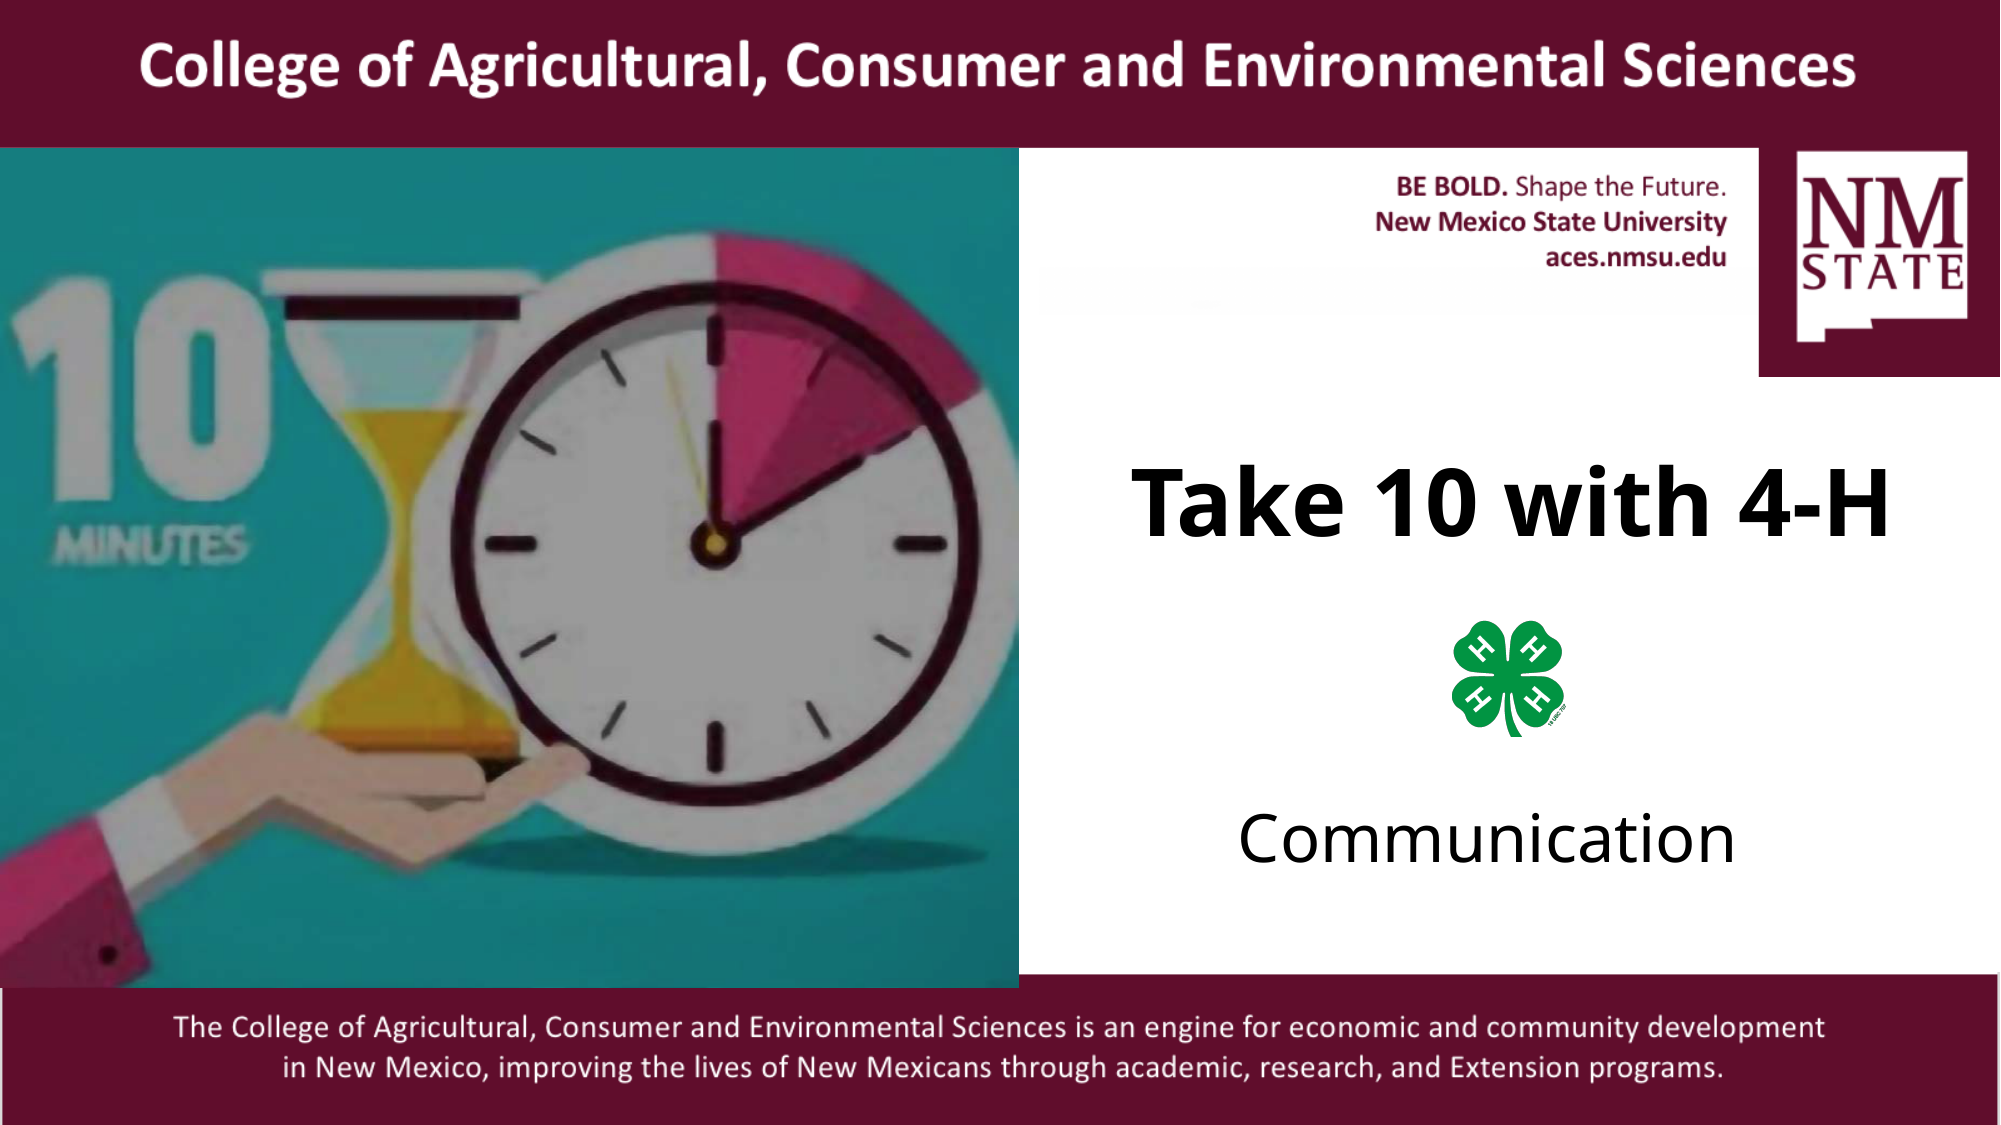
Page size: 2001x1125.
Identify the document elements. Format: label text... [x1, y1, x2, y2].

text_box Take 10 with 4-H [1115, 448, 2000, 553]
text_box Communication [1223, 788, 1753, 884]
picture [0, 0, 2000, 1125]
picture [1452, 619, 1566, 737]
